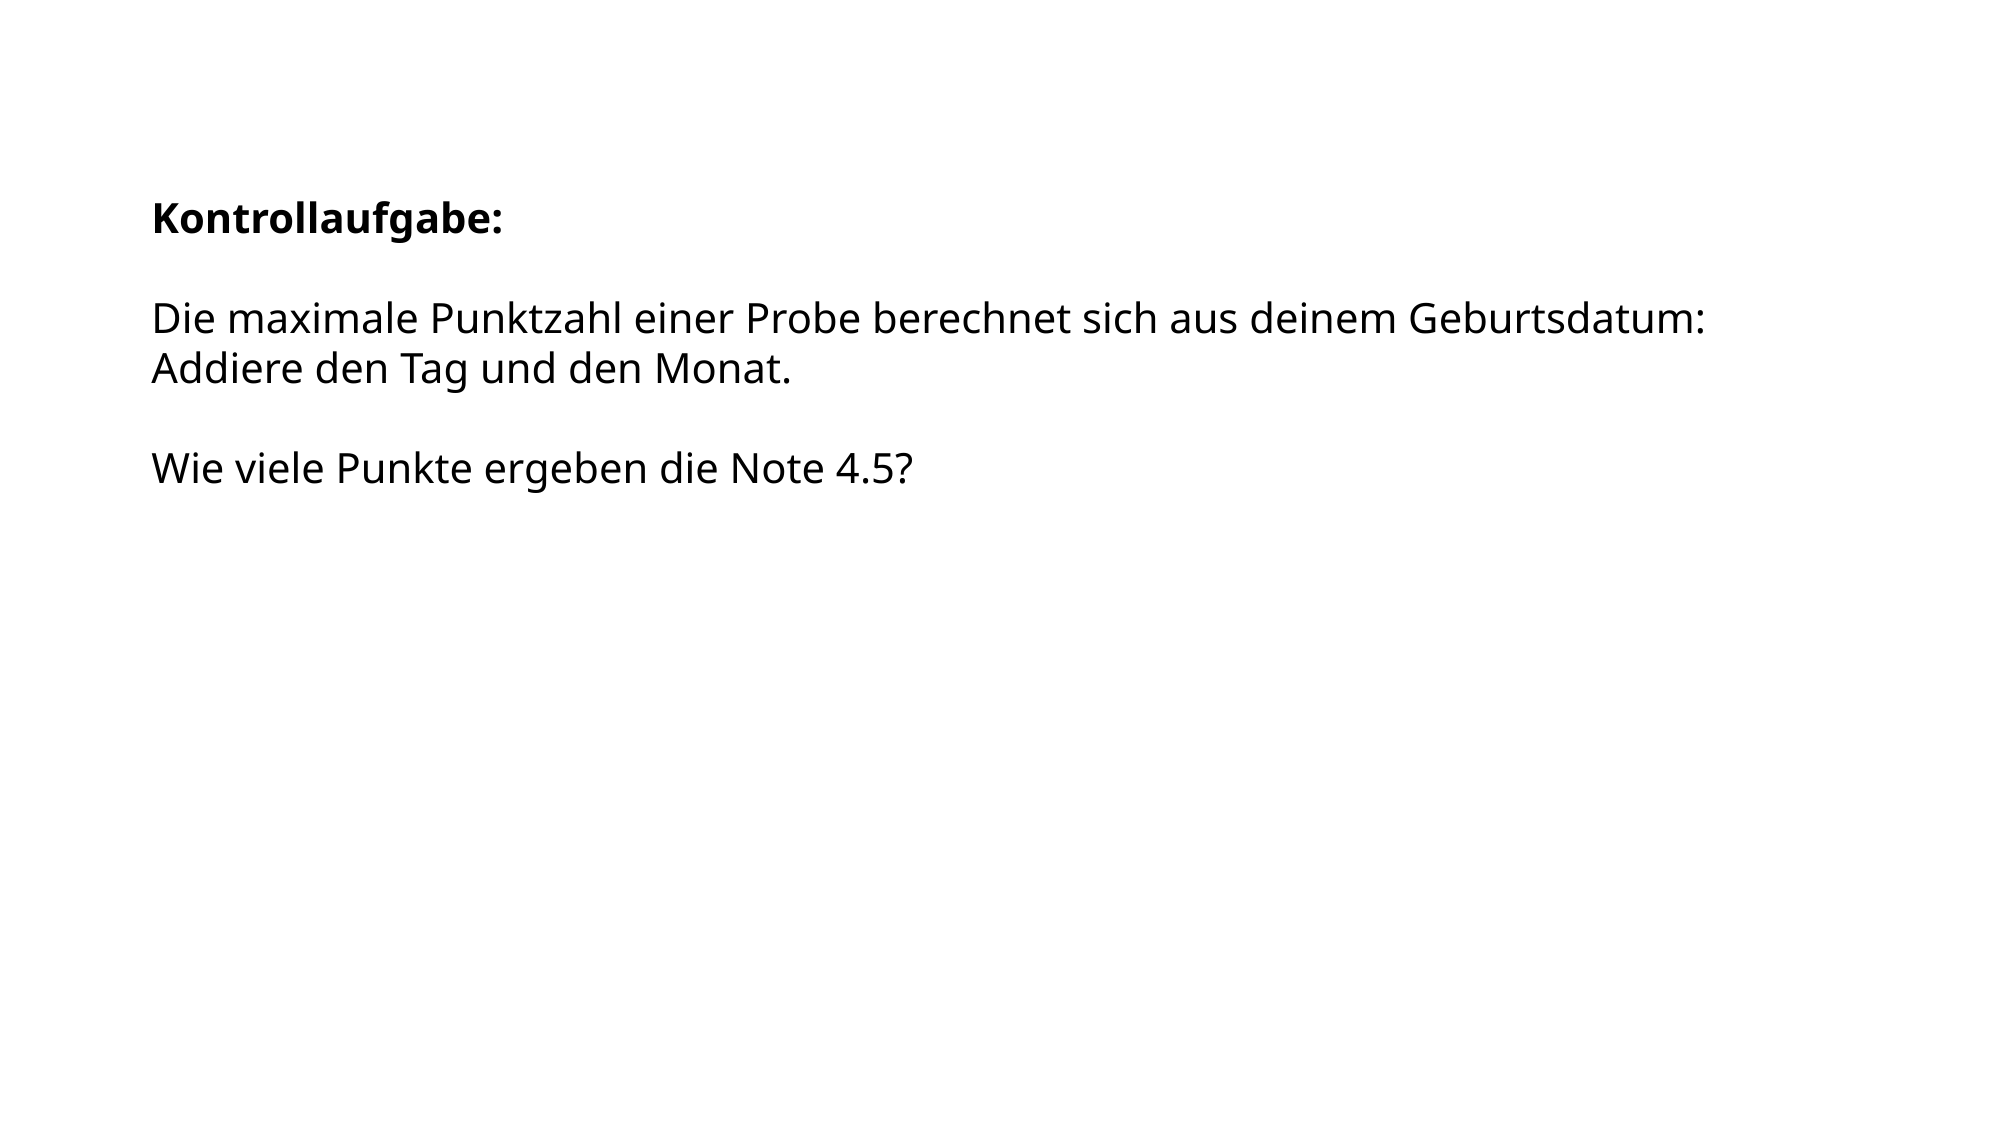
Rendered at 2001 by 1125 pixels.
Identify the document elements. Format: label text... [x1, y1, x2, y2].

text_box Kontrollaufgabe: Die maximale Punktzahl einer Probe berechnet sich aus deinem Geburtsdatum: Addiere den Tag und den Monat. Wie viele Punkte ergeben die Note 4.5? [136, 184, 1722, 499]
